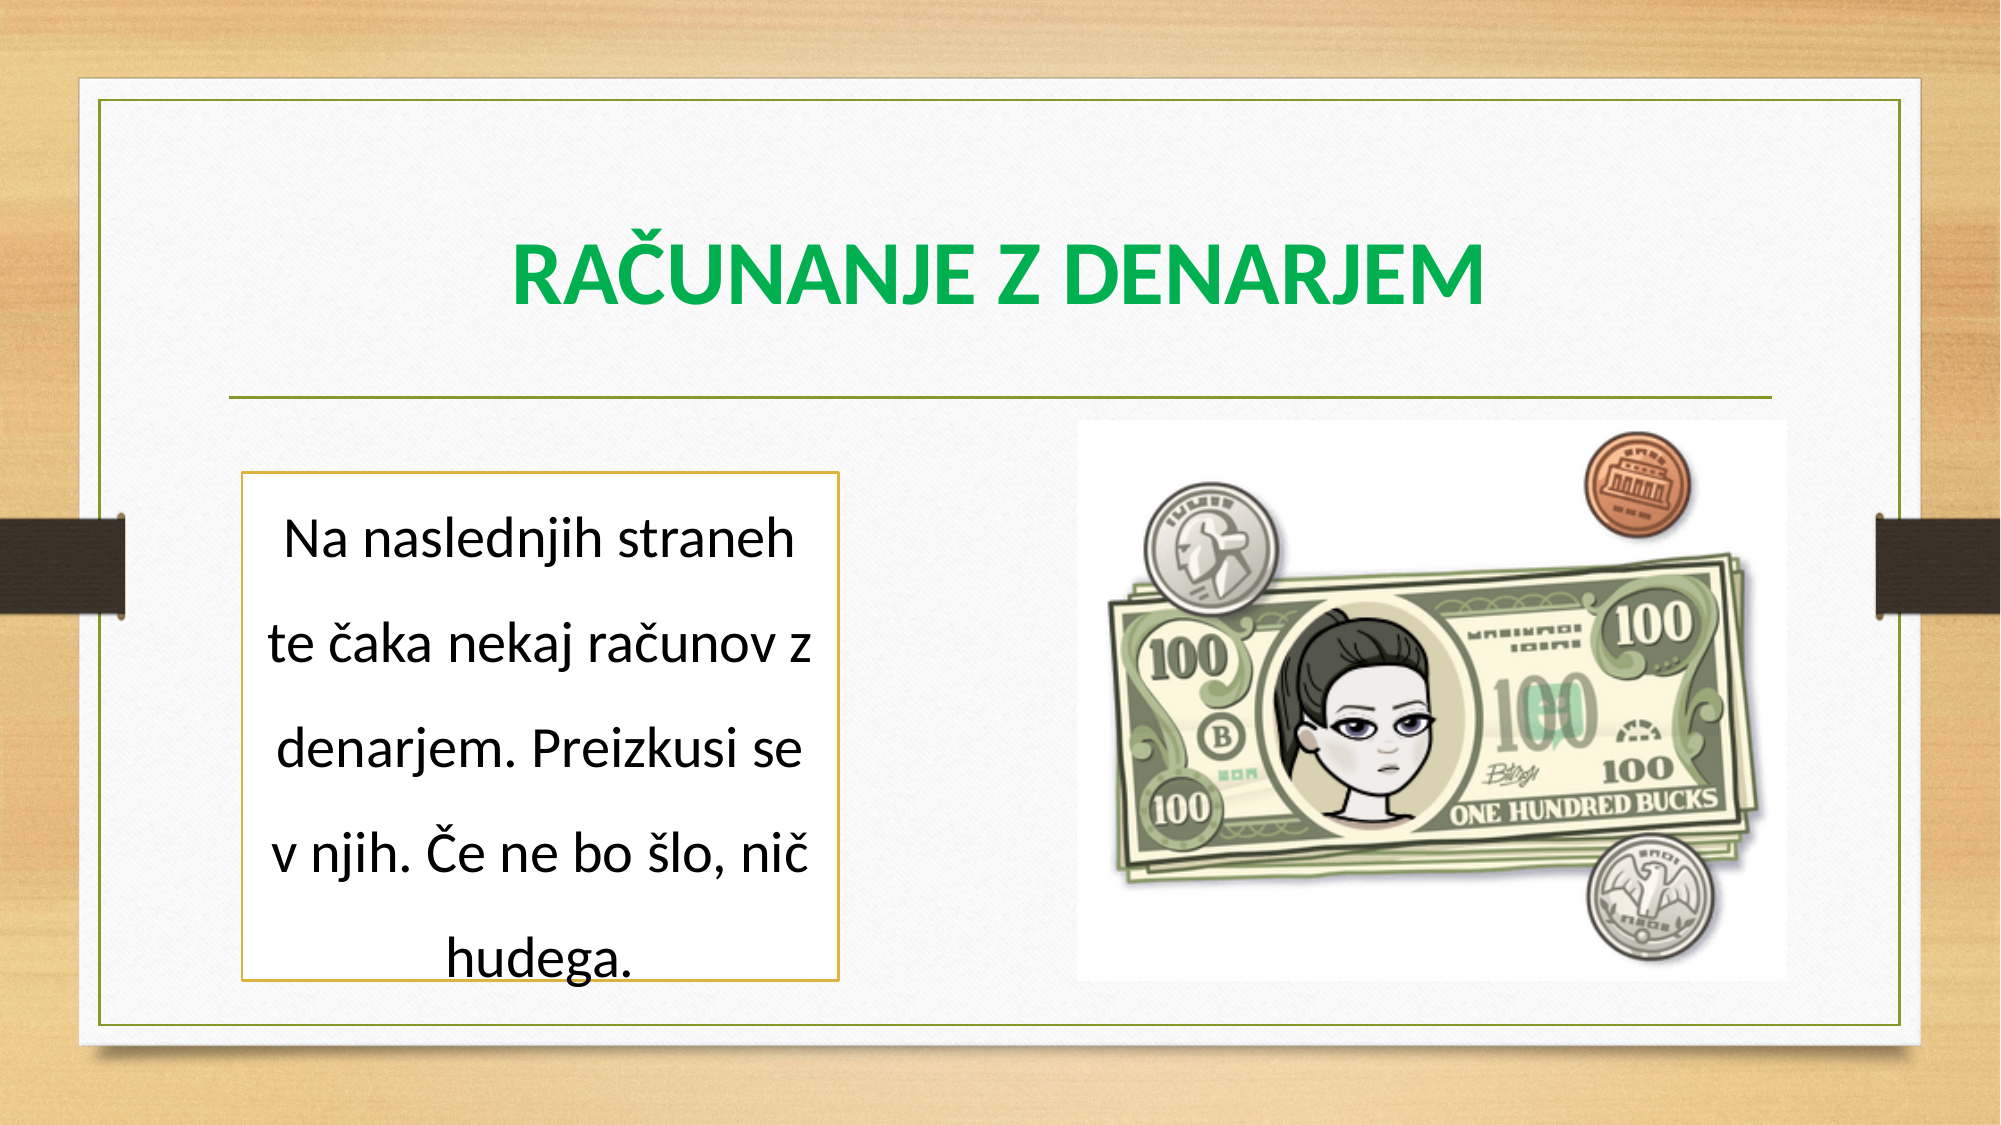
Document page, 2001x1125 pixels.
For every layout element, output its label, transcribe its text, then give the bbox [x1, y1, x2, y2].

title RAČUNANJE Z DENARJEM [212, 161, 1788, 375]
text_box Na naslednjih straneh te čaka nekaj računov z denarjem. Preizkusi se v njih. Če ne bo šlo, nič hudega. [241, 471, 840, 982]
picture [0, 0, 2001, 1125]
